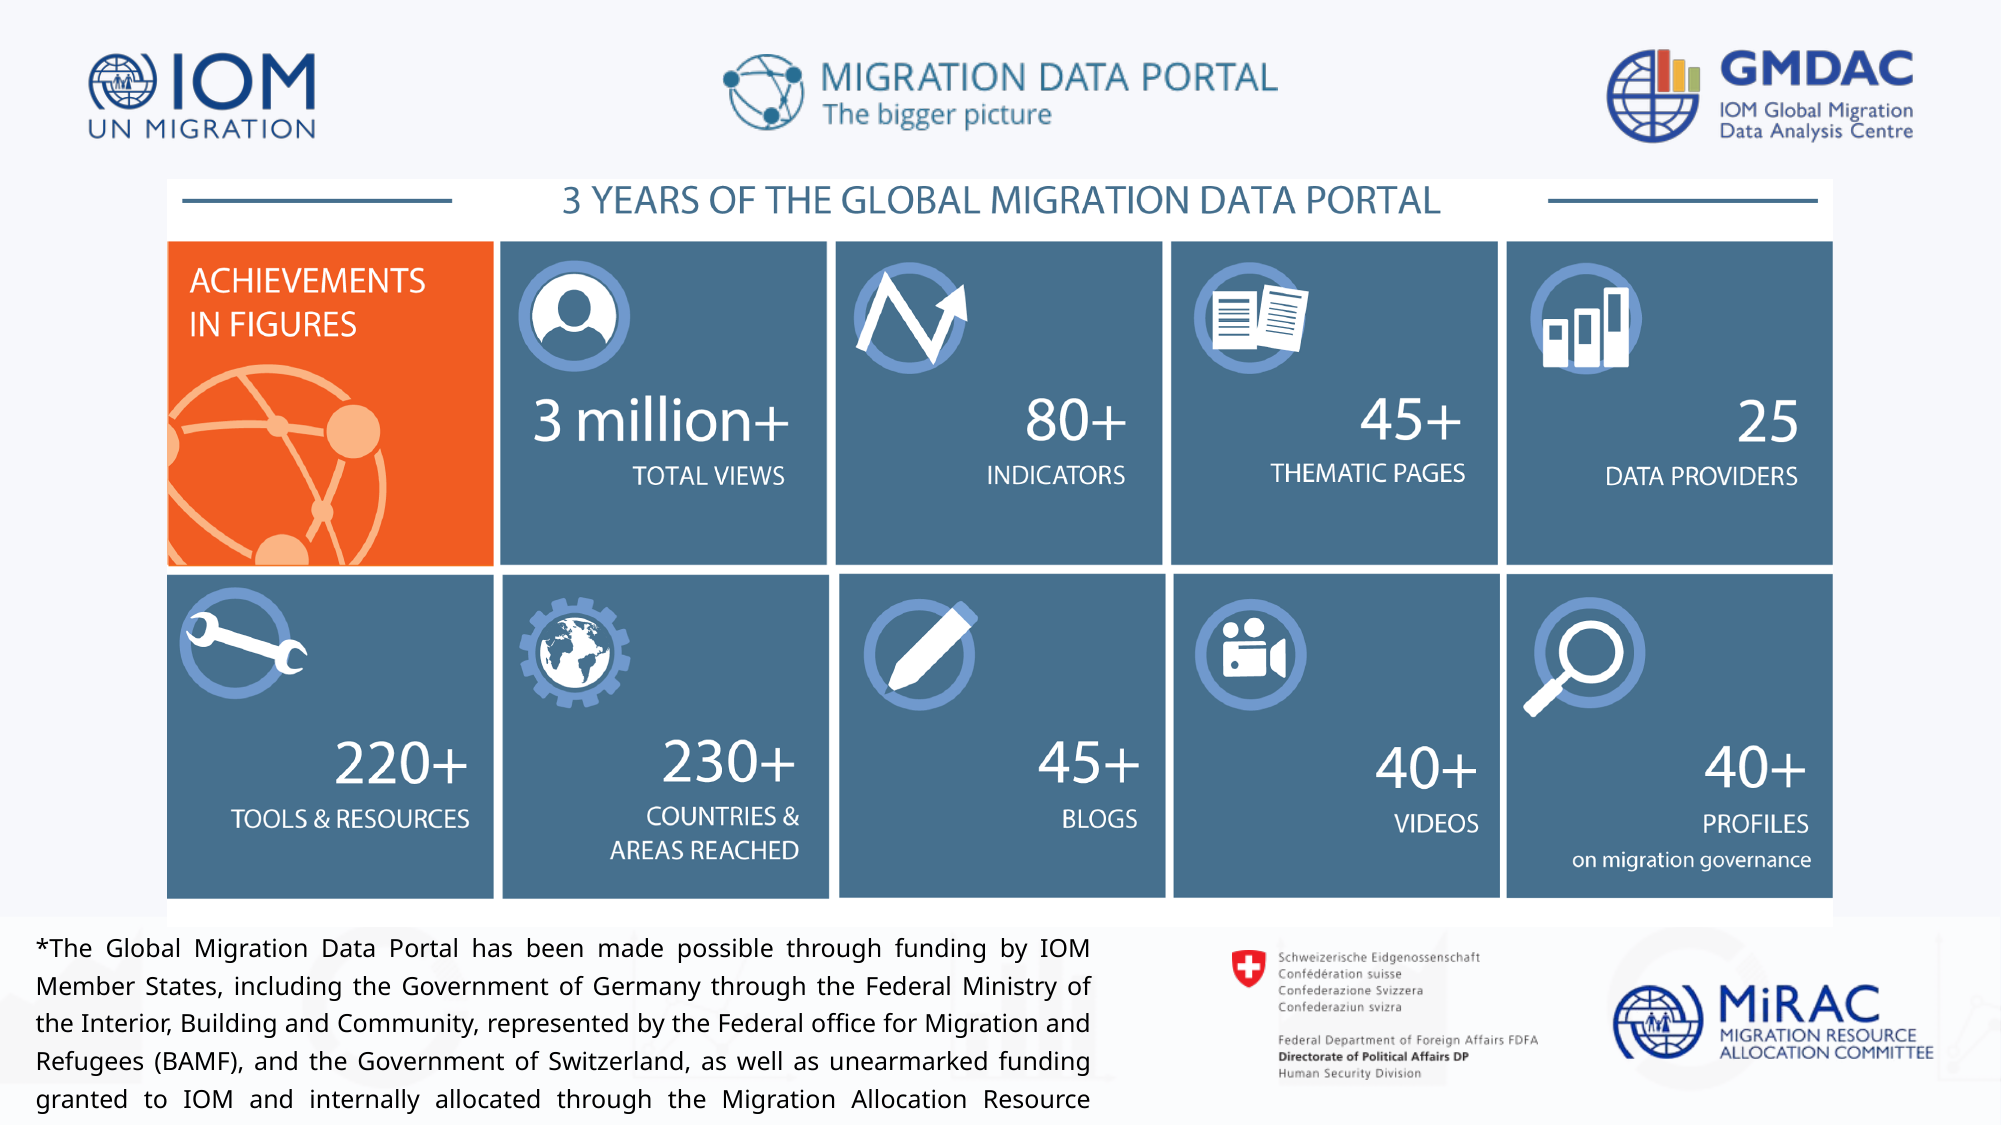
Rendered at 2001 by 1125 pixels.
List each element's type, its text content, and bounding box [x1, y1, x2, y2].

picture [722, 54, 1278, 132]
picture [1232, 950, 1538, 1080]
text_box *The Global Migration Data Portal has been made possible through funding by IOM Member States, including the Government of Germany through the Federal Ministry of the Interior, Building and Community, represented by the Federal office for Migration and Refugees (BAMF), and the Government of Switzerland, as well as unearmarked funding granted to IOM and internally allocated through the Migration Allocation Resource Committee (MIRAC). [0, 916, 1153, 1125]
picture [1569, 39, 1954, 153]
picture [46, 18, 357, 174]
picture [167, 179, 2000, 1125]
text_box [1153, 928, 1555, 1125]
